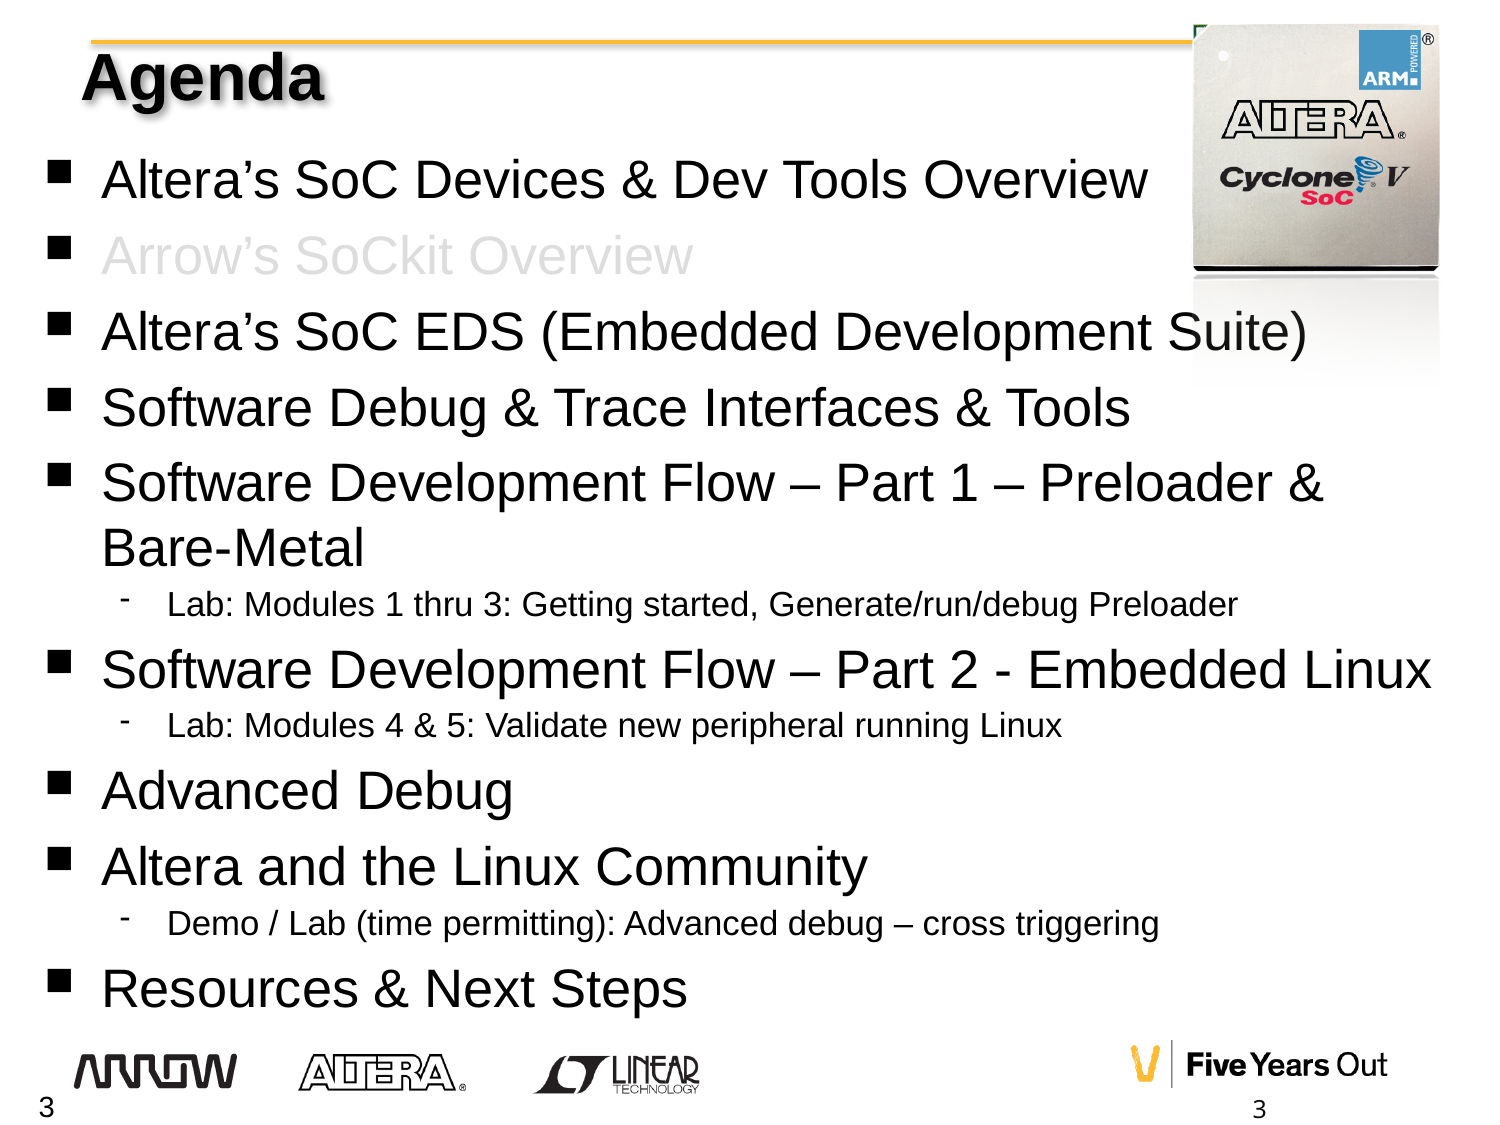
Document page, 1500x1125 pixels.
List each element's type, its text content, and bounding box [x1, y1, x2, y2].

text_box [1186, 18, 1446, 392]
picture [528, 1051, 702, 1097]
picture [1112, 1048, 1416, 1097]
slide_number 3 [24, 1080, 139, 1125]
title Agenda [64, 9, 1457, 136]
picture [60, 1048, 242, 1109]
list Altera’s SoC Devices & Dev Tools Overview Arrow’s SoCkit Overview Altera’s SoC EDS (Embedded Development Suite) Software Debug & Trace Interfaces & Tools Software Development Flow – Part 1 – Preloader & Bare-Metal Lab: Modules 1 thru 3: Getting started, Generate/run/debug Preloader Software Development Flow – Part 2 - Embedded Linux Lab: Modules 4 & 5: Validate new peripheral running Linux Advanced Debug Altera and the Linux Community Demo / Lab (time permitting): Advanced debug – cross triggering Resources & Next Steps [29, 136, 1459, 1048]
